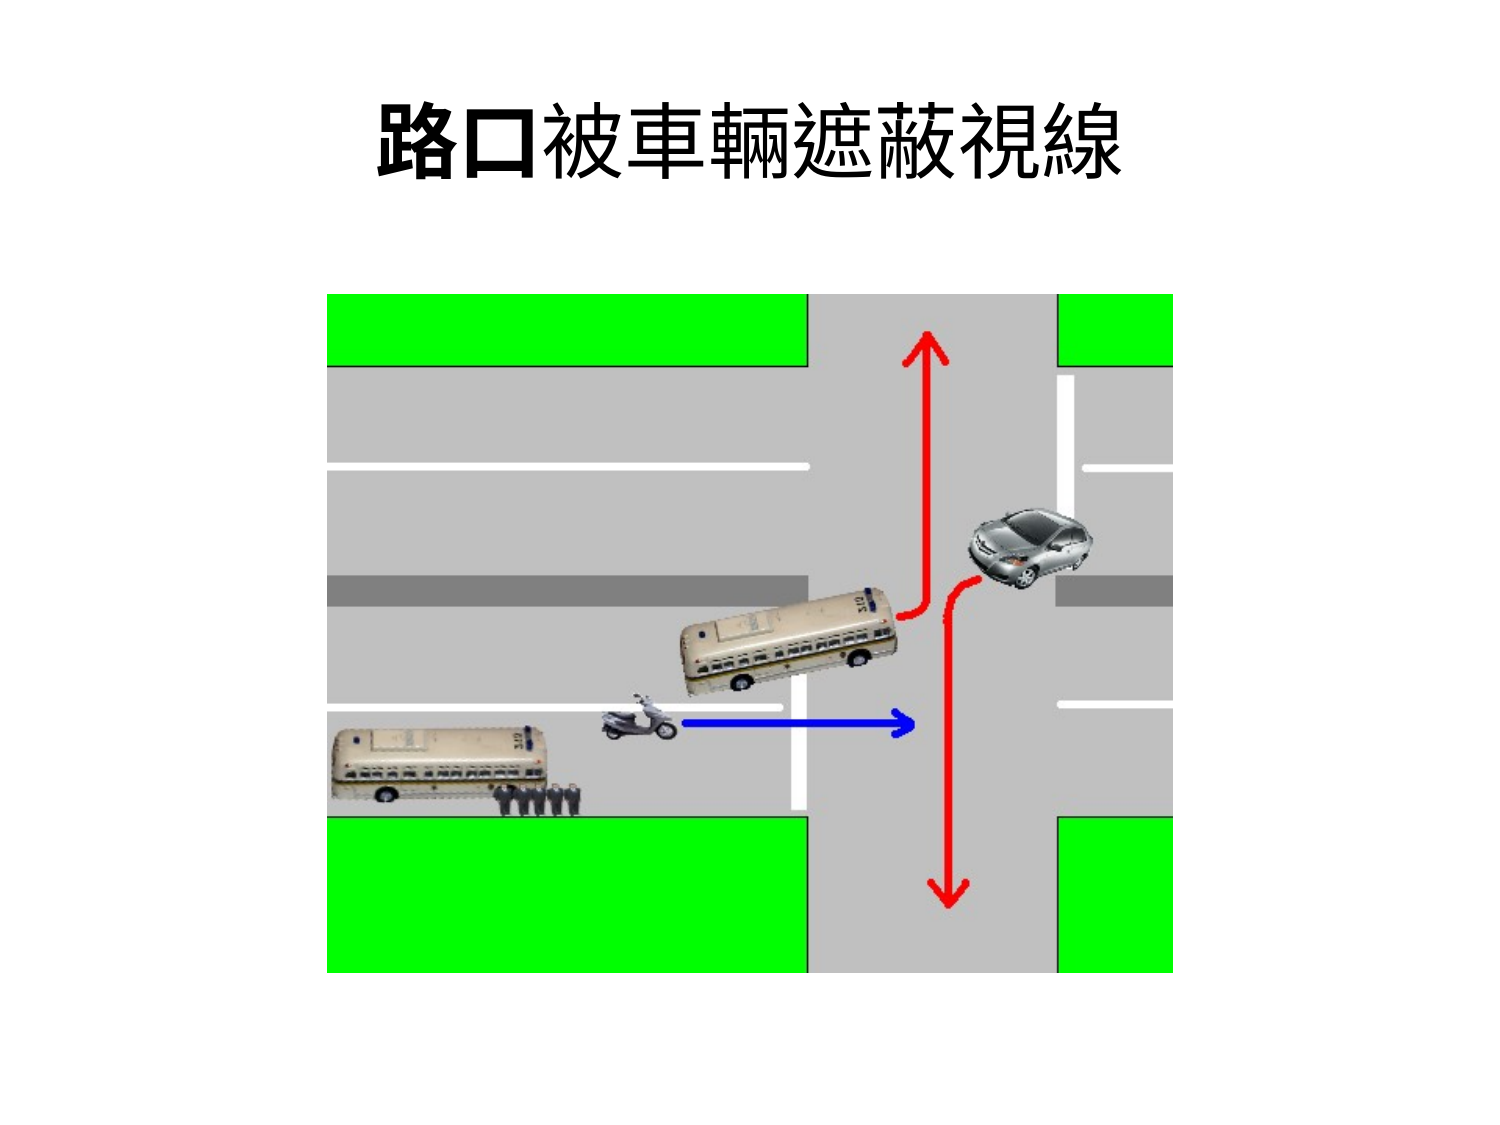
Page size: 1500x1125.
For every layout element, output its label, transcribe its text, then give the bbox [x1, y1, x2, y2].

title 路口被車輛遮蔽視線 [74, 44, 1426, 233]
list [327, 294, 1173, 973]
